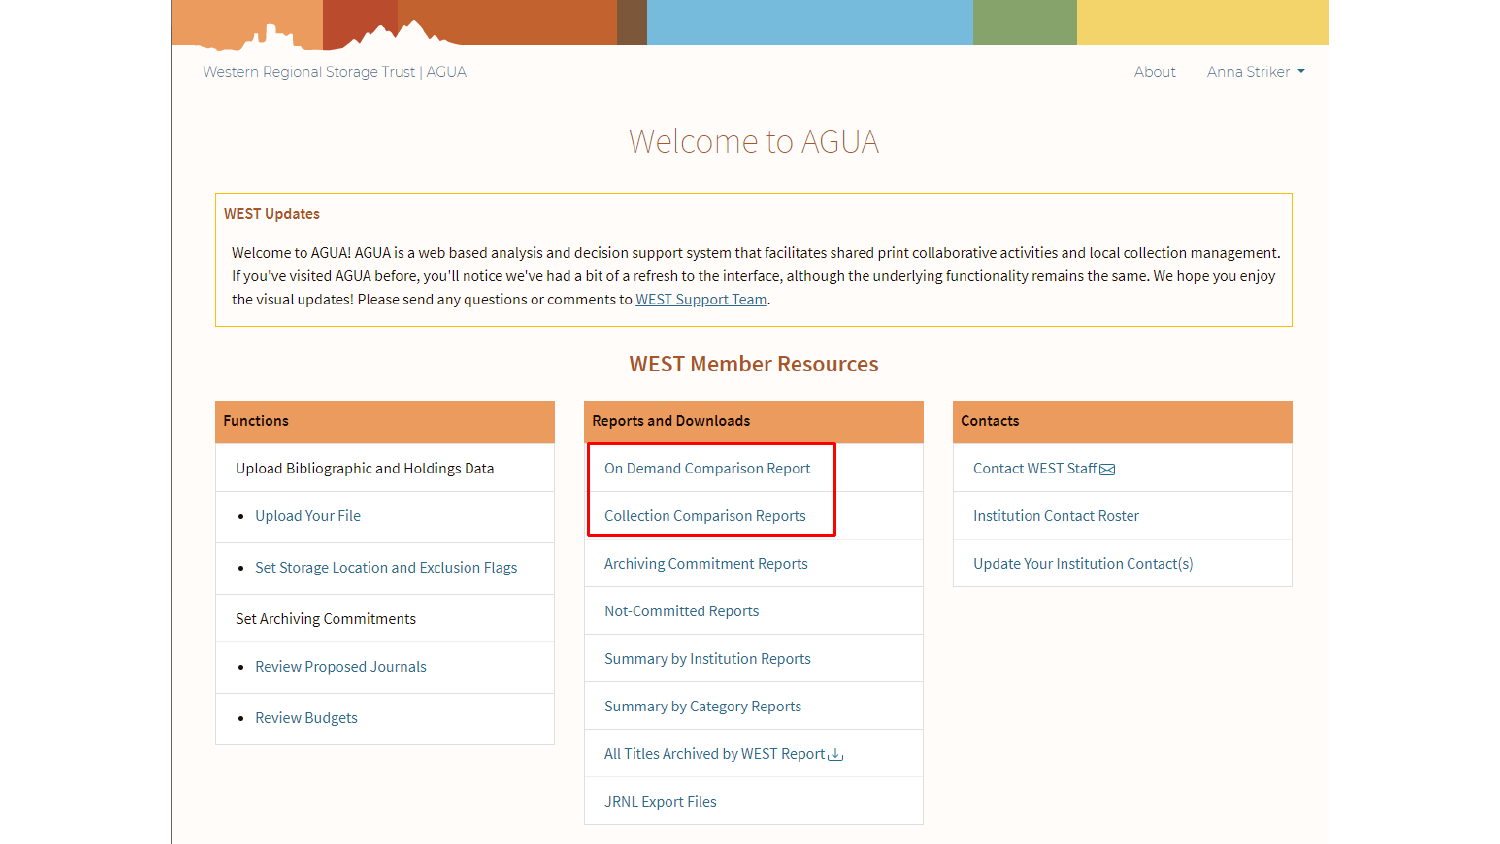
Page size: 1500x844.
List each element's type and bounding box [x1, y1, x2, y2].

picture [171, 0, 1329, 844]
